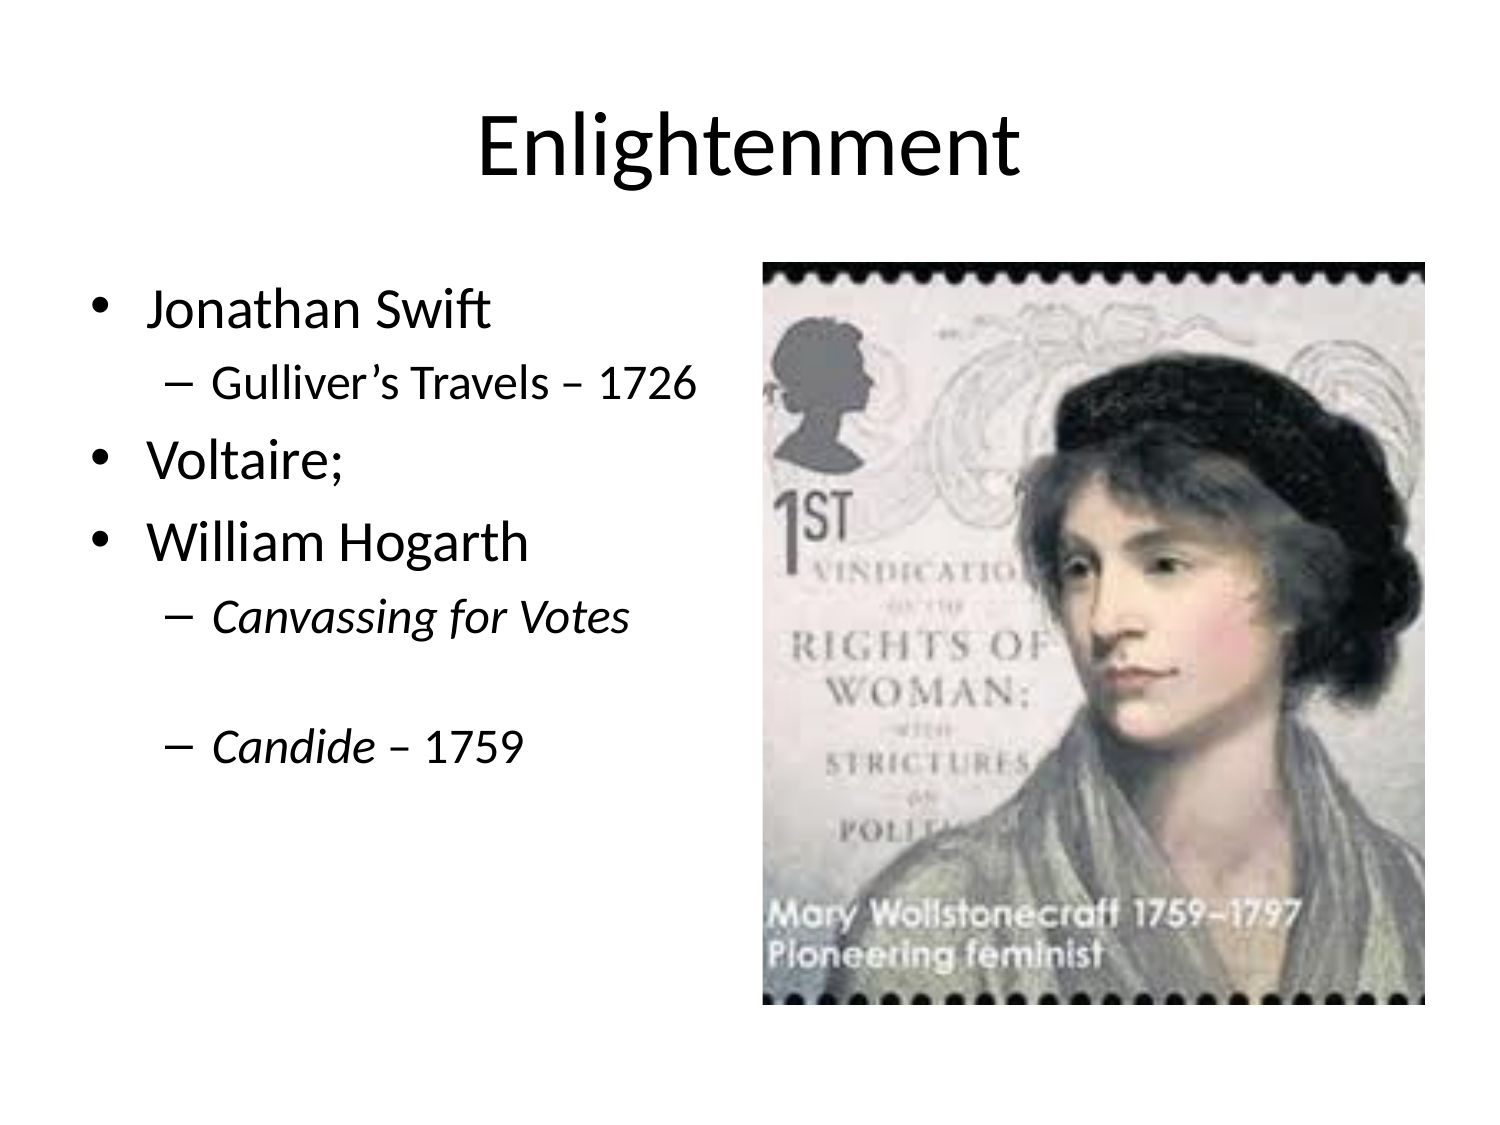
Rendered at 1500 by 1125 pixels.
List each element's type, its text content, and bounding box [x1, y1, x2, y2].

title Enlightenment [75, 45, 1425, 233]
list Jonathan Swift Gulliver’s Travels – 1726 Voltaire; William Hogarth Canvassing for Votes Candide – 1759 [75, 262, 738, 1005]
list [762, 262, 1426, 1006]
